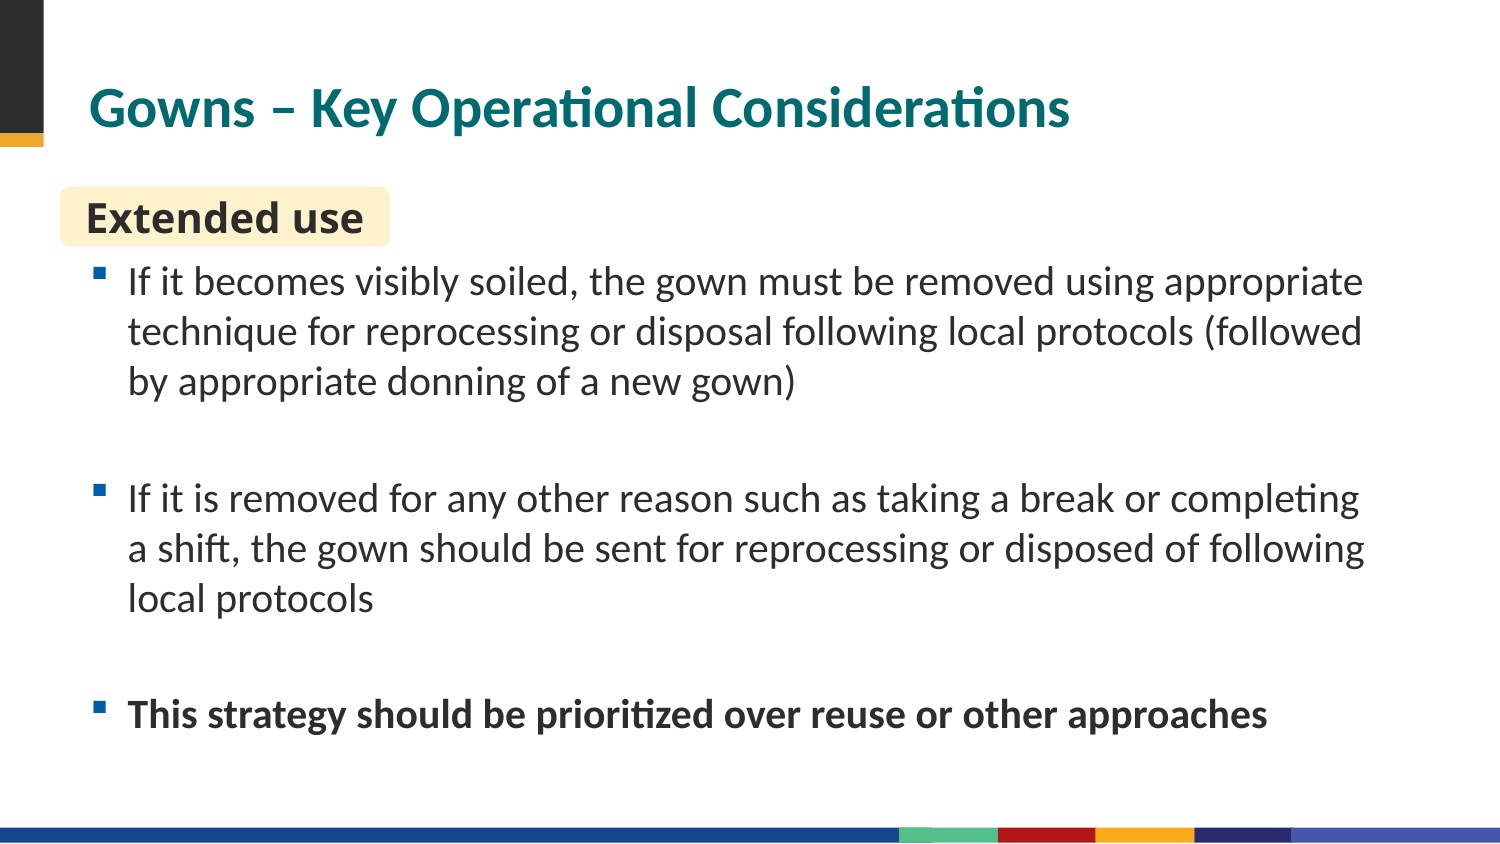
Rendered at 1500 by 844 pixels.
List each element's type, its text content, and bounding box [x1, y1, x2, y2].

title Gowns – Key Operational Considerations [75, 33, 1425, 147]
list If it becomes visibly soiled, the gown must be removed using appropriate technique for reprocessing or disposal following local protocols (followed by appropriate donning of a new gown) If it is removed for any other reason such as taking a break or completing a shift, the gown should be sent for reprocessing or disposed of following local protocols This strategy should be prioritized over reuse or other approaches [75, 246, 1425, 795]
text_box Extended use [57, 184, 393, 249]
